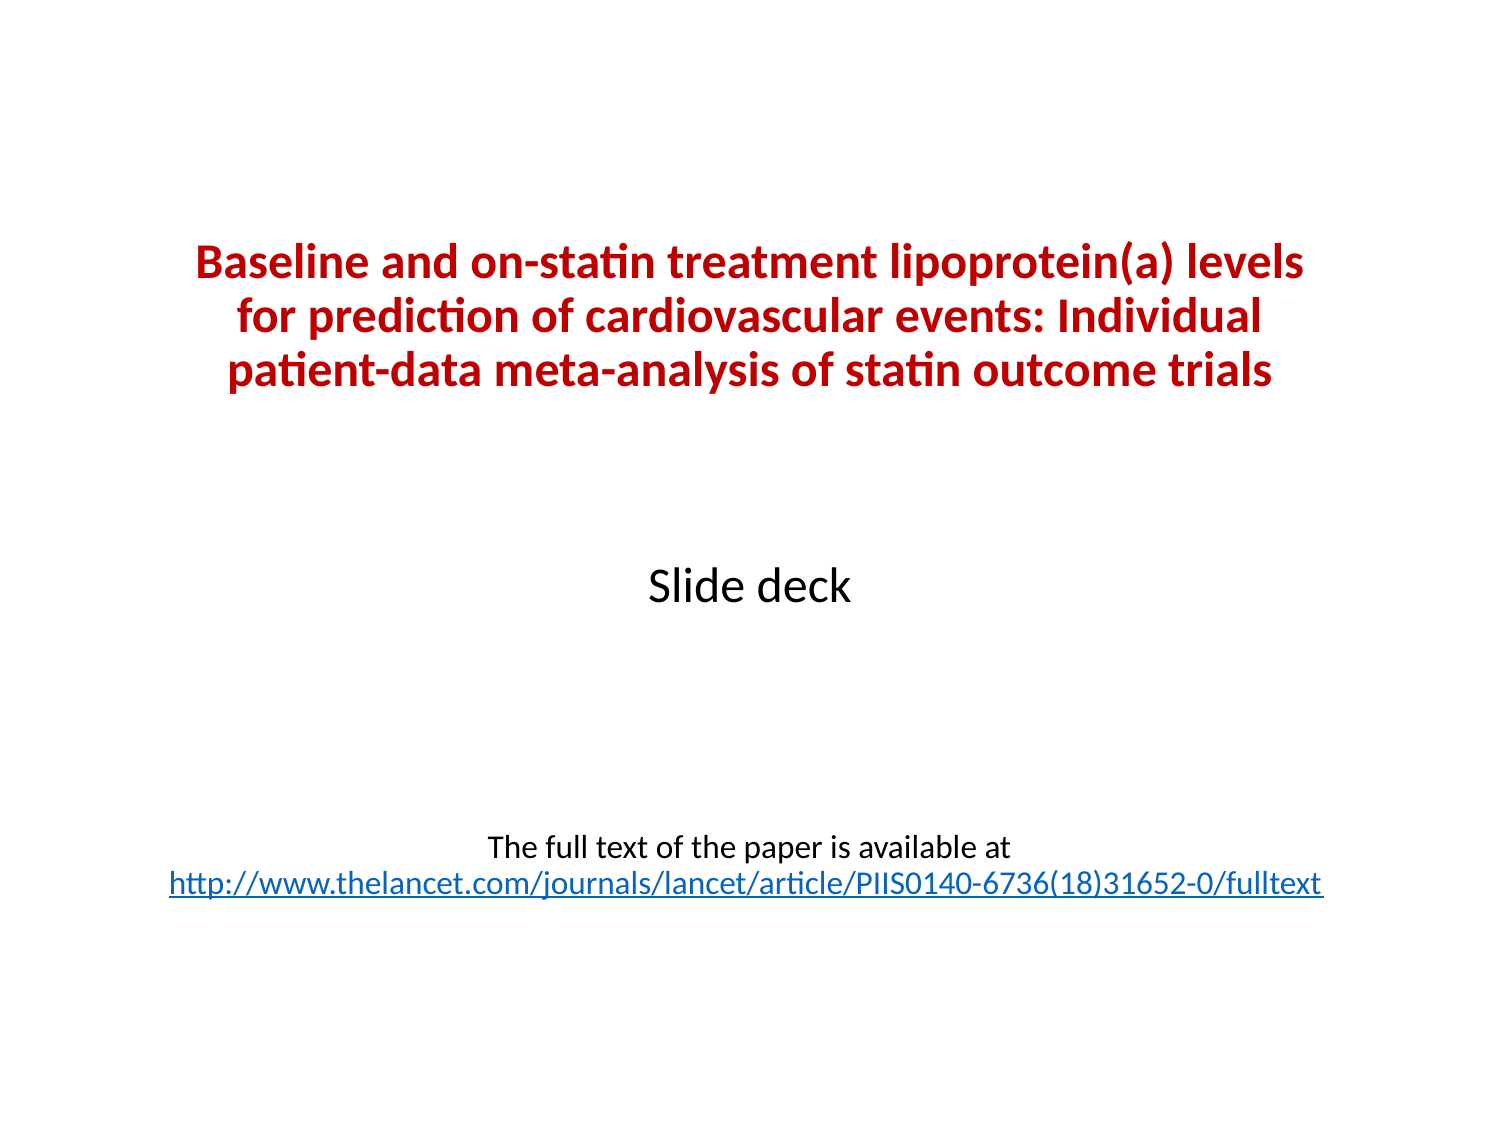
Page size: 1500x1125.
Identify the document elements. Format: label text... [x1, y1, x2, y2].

title Baseline and on-statin treatment lipoprotein(a) levels for prediction of cardiovascular events: Individual patient-data meta-analysis of statin outcome trials Slide deck The full text of the paper is available at http://www.thelancet.com/journals/lancet/article/PIIS0140-6736(18)31652-0/fulltext [149, 0, 1351, 1125]
